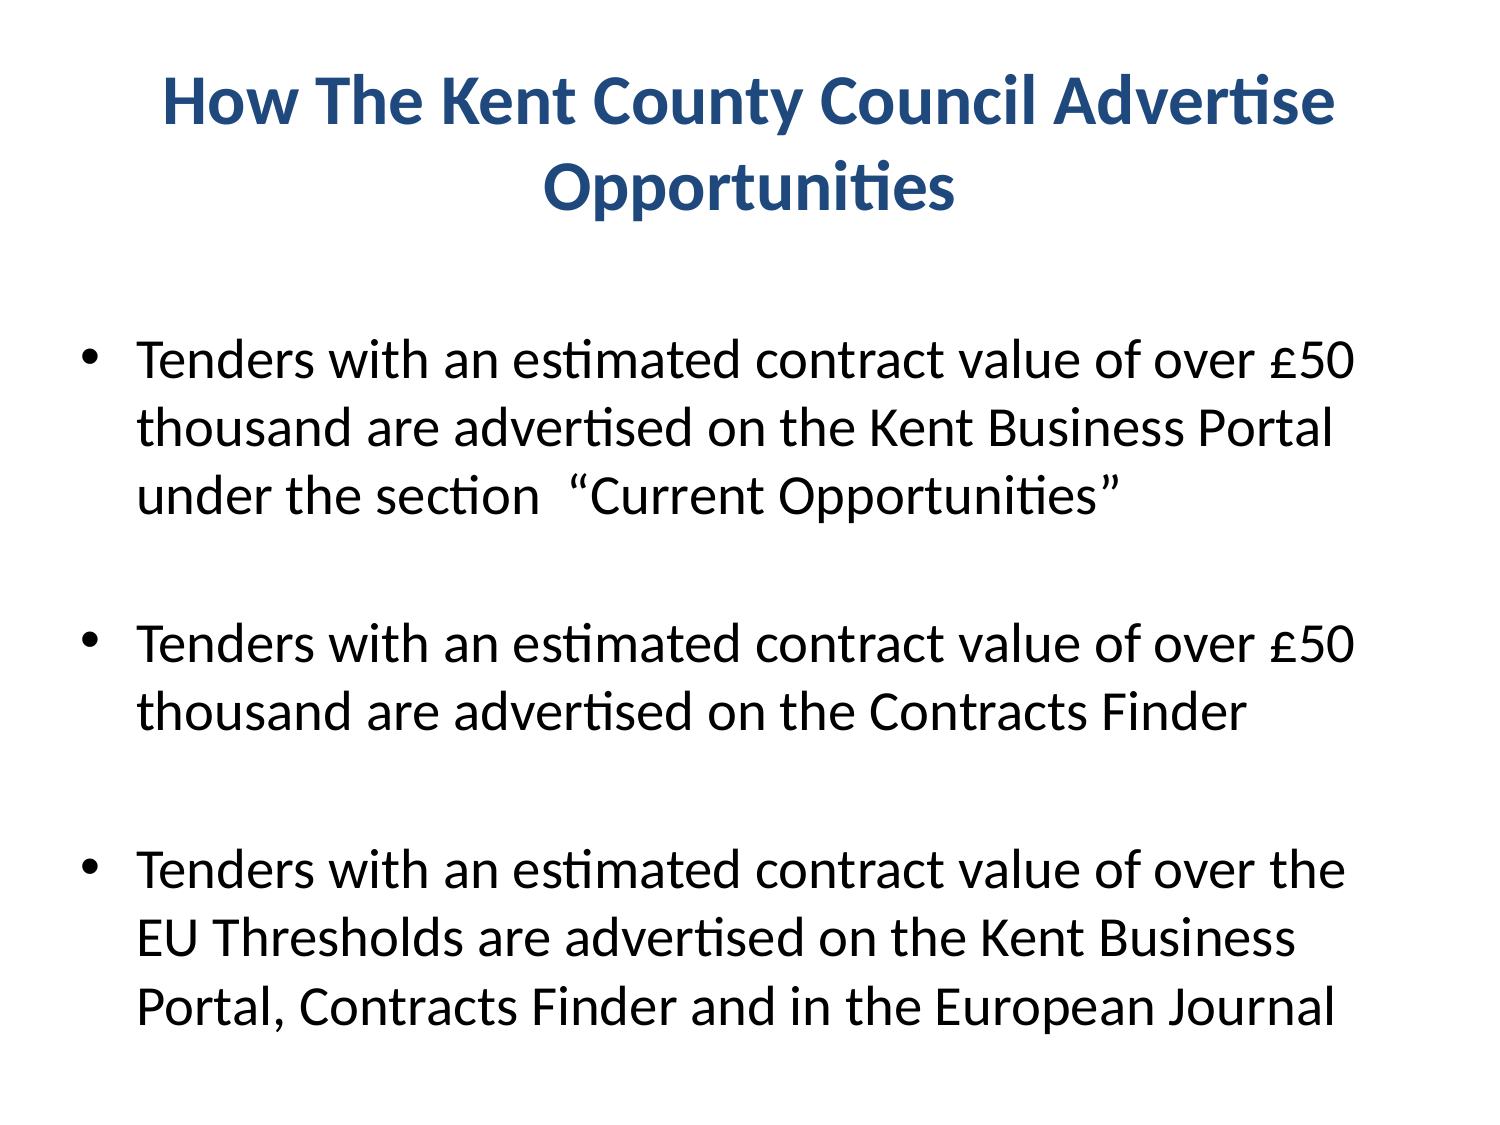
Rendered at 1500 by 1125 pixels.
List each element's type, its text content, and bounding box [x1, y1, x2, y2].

title How The Kent County Council Advertise Opportunities [75, 45, 1425, 233]
list Tenders with an estimated contract value of over £50 thousand are advertised on the Kent Business Portal under the section “Current Opportunities” Tenders with an estimated contract value of over £50 thousand are advertised on the Contracts Finder Tenders with an estimated contract value of over the EU Thresholds are advertised on the Kent Business Portal, Contracts Finder and in the European Journal [64, 314, 1415, 1057]
